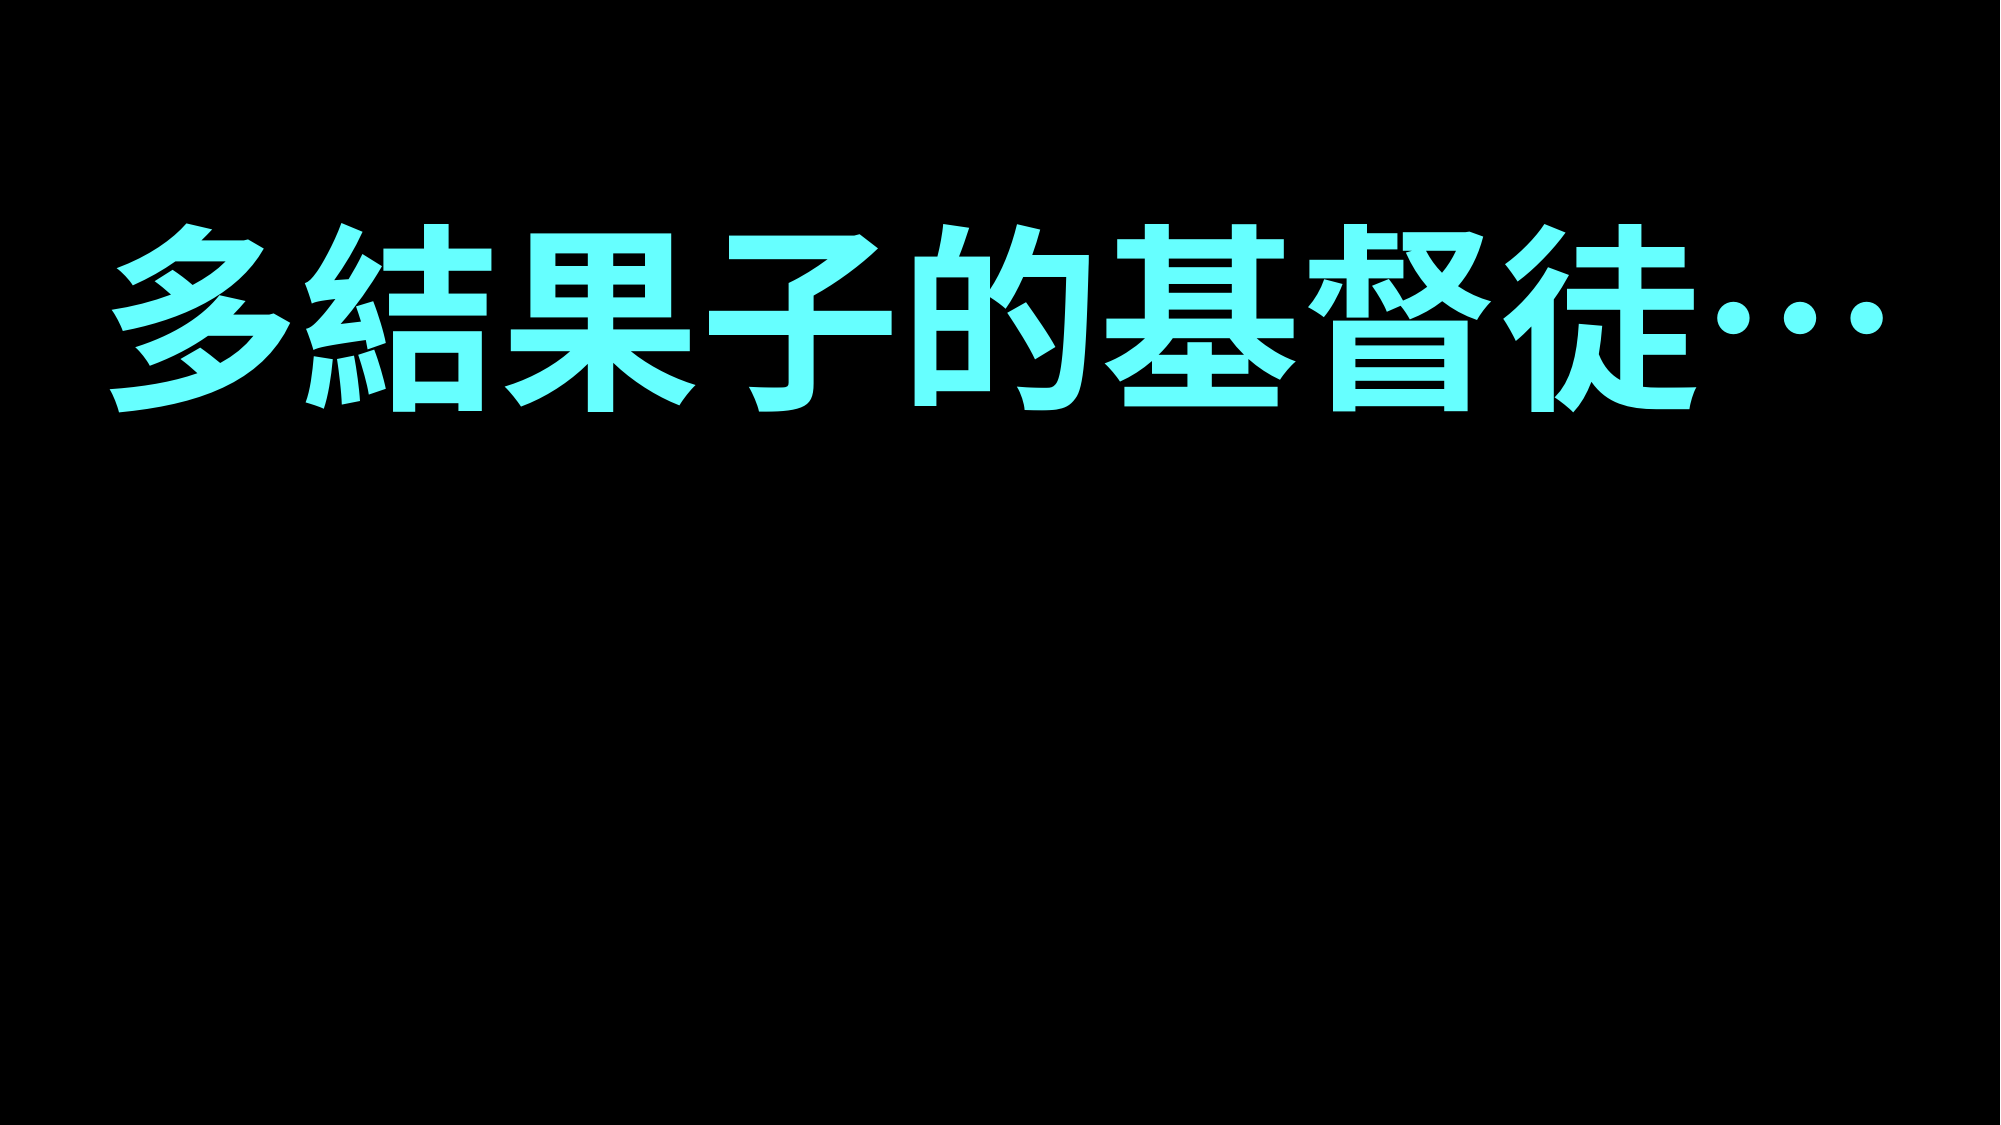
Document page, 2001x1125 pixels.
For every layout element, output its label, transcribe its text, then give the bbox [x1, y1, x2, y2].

text_box 多結果子的基督徒… [0, 187, 2000, 443]
